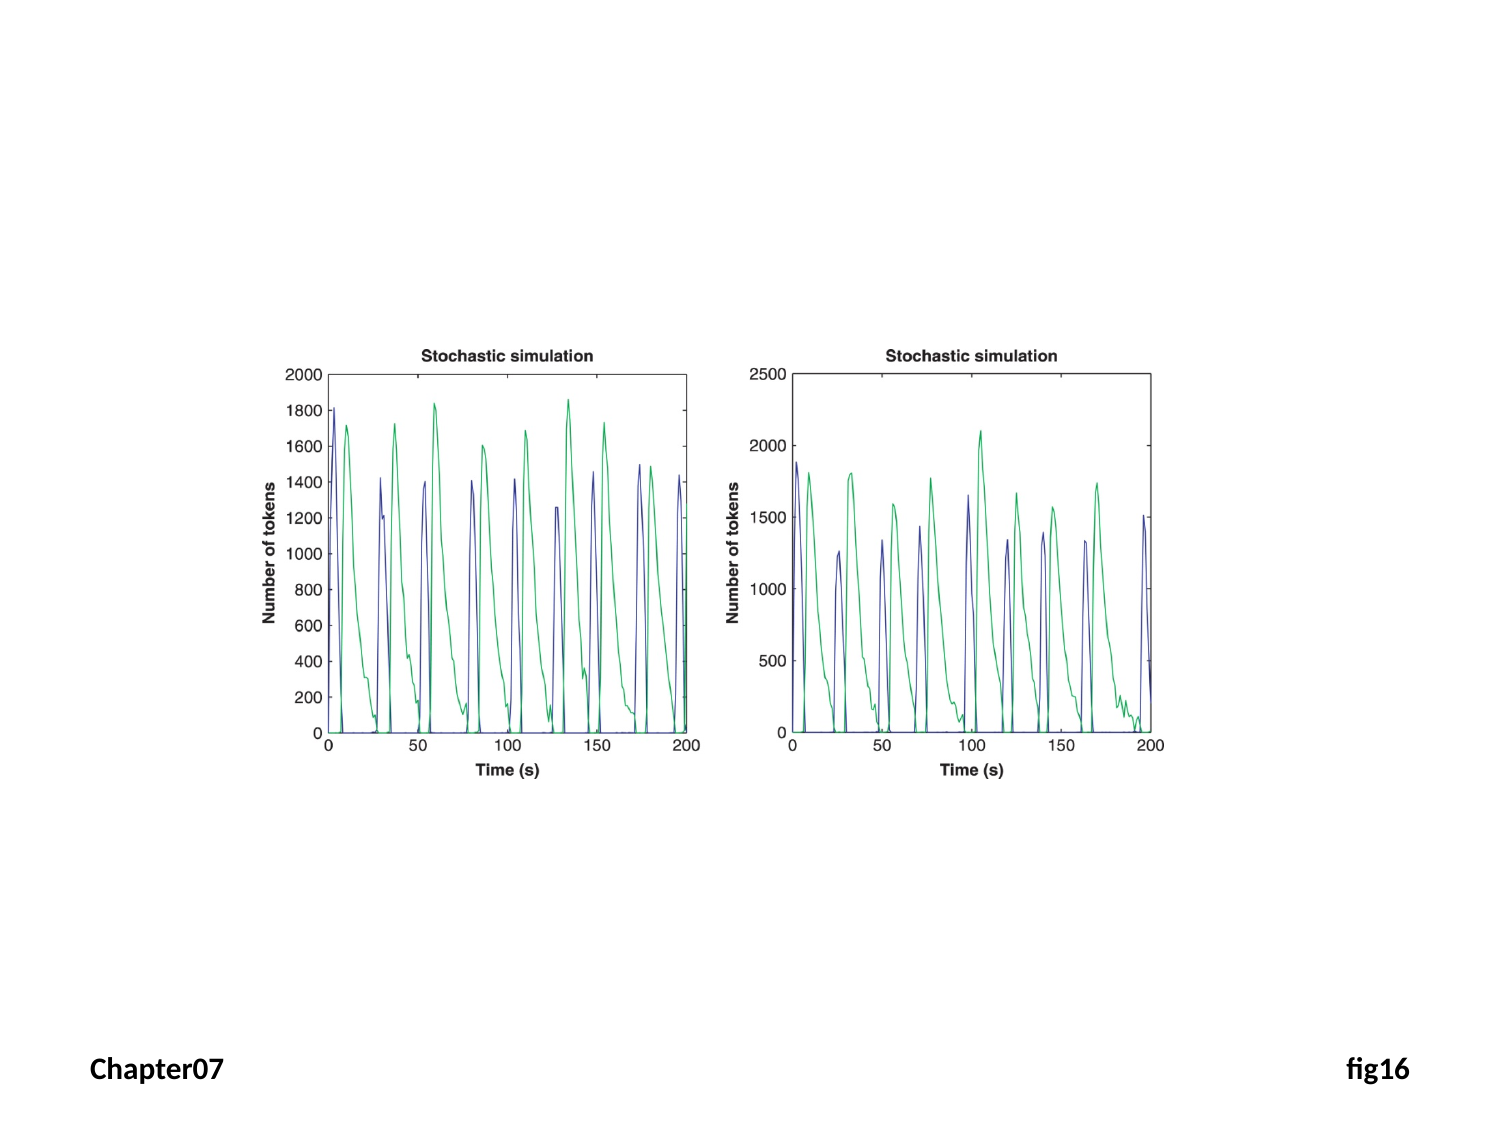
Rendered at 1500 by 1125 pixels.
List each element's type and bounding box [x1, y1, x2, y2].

picture [262, 349, 1164, 779]
